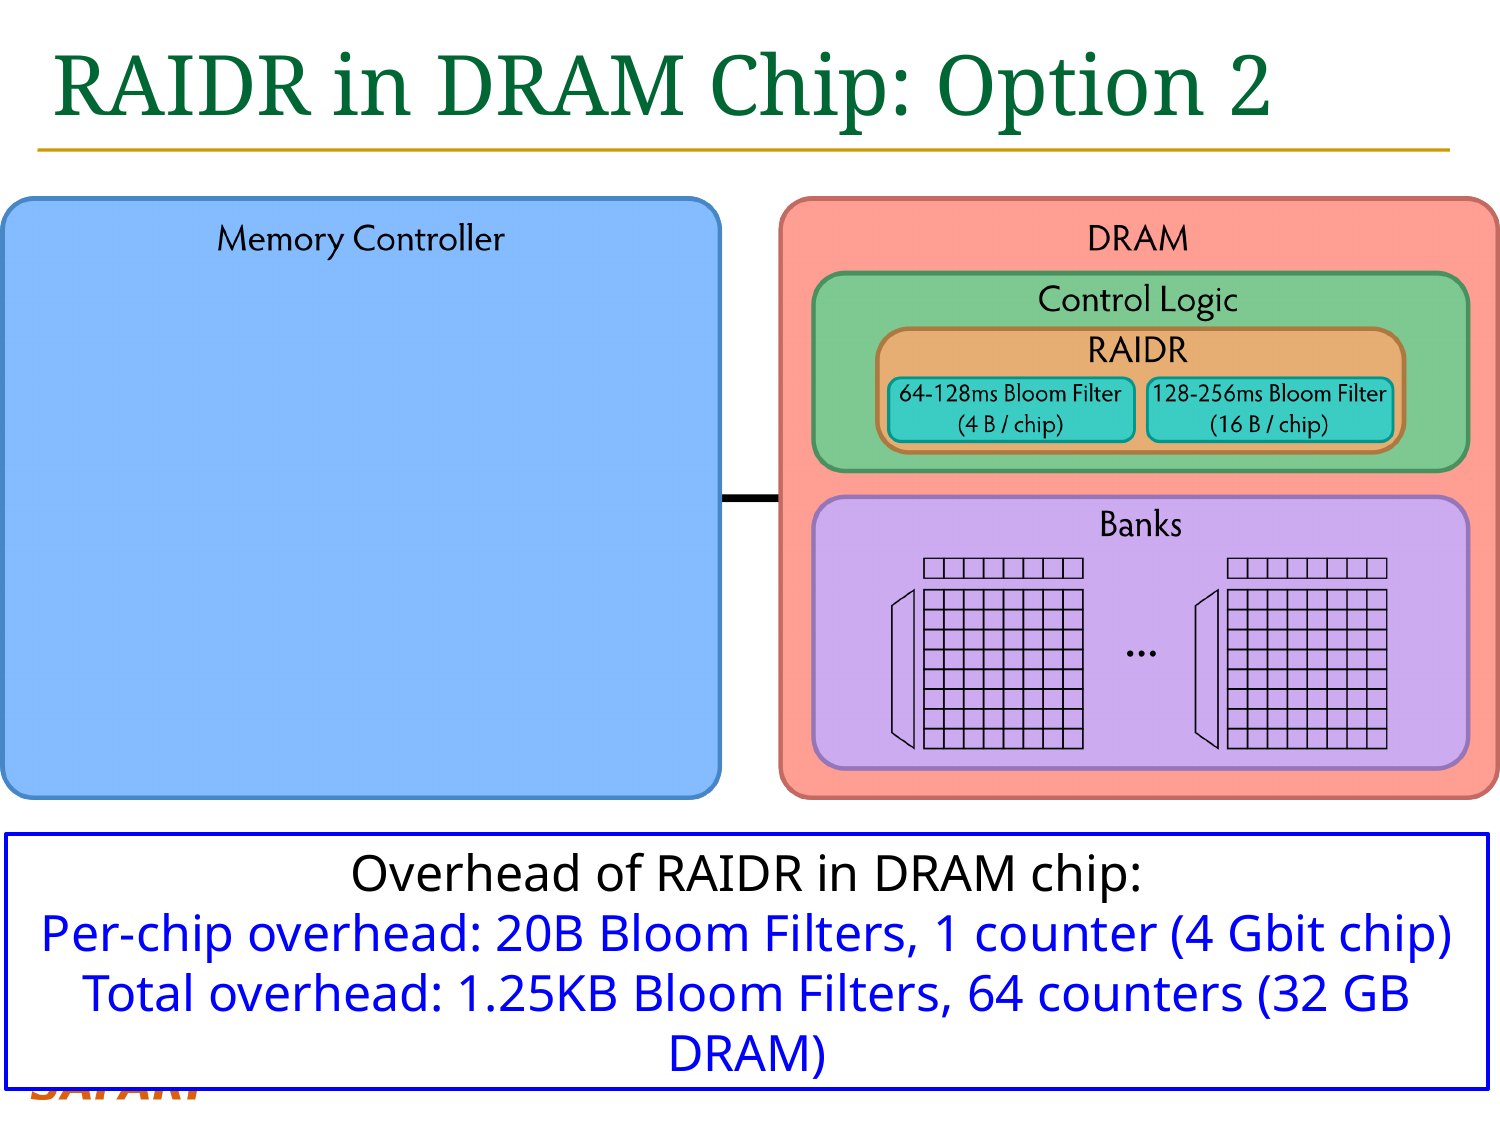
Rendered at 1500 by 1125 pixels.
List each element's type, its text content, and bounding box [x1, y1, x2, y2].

title RAIDR in DRAM Chip: Option 2 [37, 24, 1451, 194]
picture [29, 1089, 207, 1110]
text_box Overhead of RAIDR in DRAM chip: Per-chip overhead: 20B Bloom Filters, 1 counter (4 Gbit chip) Total overhead: 1.25KB Bloom Filters, 64 counters (32 GB DRAM) [5, 834, 1489, 1089]
picture [0, 196, 1500, 801]
slide_number 37 [1074, 1089, 1426, 1100]
